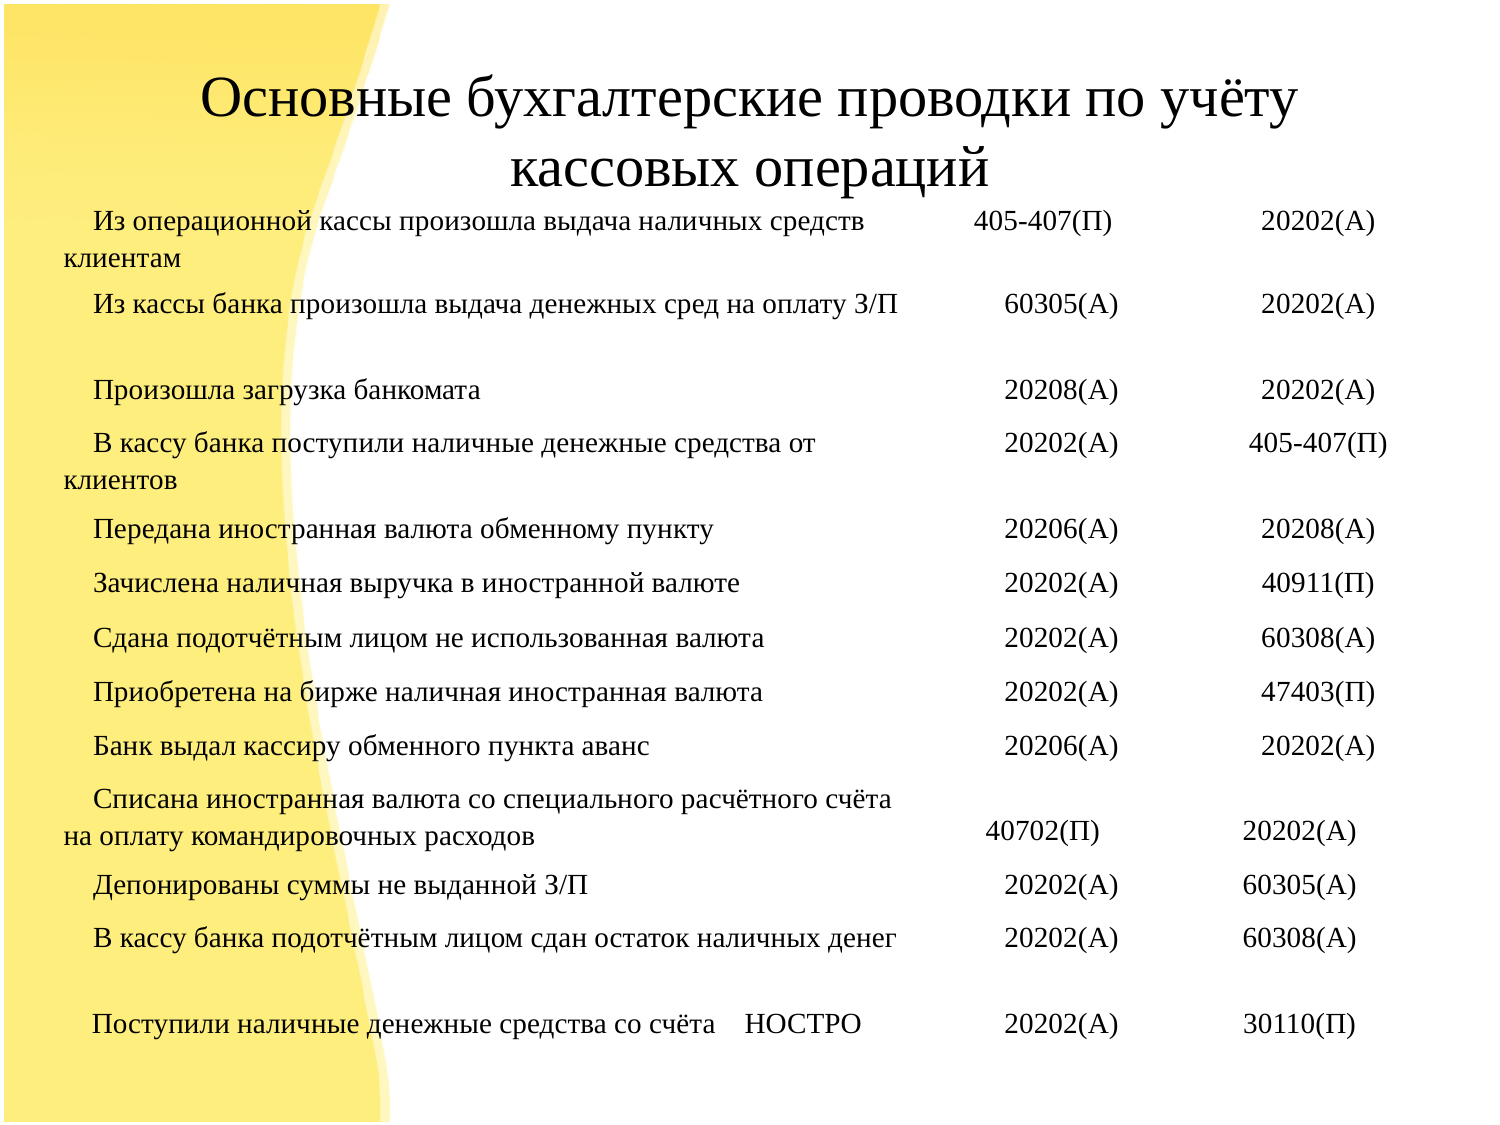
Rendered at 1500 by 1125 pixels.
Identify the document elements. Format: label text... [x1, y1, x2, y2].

table_cell Депонированы суммы не выданной З/П [23, 864, 904, 917]
table_cell Передана иностранная валюта обменному пункту [23, 508, 904, 562]
table_cell Произошла загрузка банкомата [23, 369, 904, 422]
table_cell 20206(А) [904, 508, 1152, 562]
table_cell 20202(А) [1152, 778, 1418, 864]
table_cell 20206(А) [904, 724, 1152, 778]
table_header Из операционной кассы произошла выдача наличных средств клиентам [23, 199, 904, 283]
table_cell Приобретена на бирже наличная иностранная валюта [23, 670, 904, 724]
table_cell 20208(А) [1152, 508, 1418, 562]
table_cell 405-407(П) [1152, 422, 1418, 508]
table_cell 20202(А) [904, 917, 1152, 1003]
table_cell 20202(А) [904, 562, 1152, 616]
table_cell 20202(А) [1152, 724, 1418, 778]
table_cell 20202(А) [1152, 283, 1418, 369]
table_cell В кассу банка поступили наличные денежные средства от клиентов [23, 422, 904, 508]
table_cell 20202(А) [904, 1003, 1152, 1089]
table_cell 60308(А) [1152, 917, 1418, 1003]
table_cell Поступили наличные денежные средства со счёта НОСТРО [23, 1003, 904, 1089]
table_cell 40911(П) [1152, 562, 1418, 616]
table_cell Из кассы банка произошла выдача денежных сред на оплату З/П [23, 283, 904, 369]
table_cell Зачислена наличная выручка в иностранной валюте [23, 562, 904, 616]
picture [0, 0, 1500, 1125]
table_cell 30110(П) [1152, 1003, 1418, 1089]
table_cell В кассу банка подотчётным лицом сдан остаток наличных денег [23, 917, 904, 1003]
table_cell Сдана подотчётным лицом не использованная валюта [23, 616, 904, 670]
table_header 405-407(П) [904, 199, 1152, 283]
table_cell Банк выдал кассиру обменного пункта аванс [23, 724, 904, 778]
table_cell 20208(А) [904, 369, 1152, 422]
table_cell 20202(А) [904, 616, 1152, 670]
table_cell 47403(П) [1152, 670, 1418, 724]
table_cell 20202(А) [904, 670, 1152, 724]
table_cell 20202(А) [904, 422, 1152, 508]
title Основные бухгалтерские проводки по учёту кассовых операций [74, 23, 1426, 233]
table_cell 60305(А) [1152, 864, 1418, 917]
table_cell 20202(А) [904, 864, 1152, 917]
table_cell 60305(А) [904, 283, 1152, 369]
table_cell Списана иностранная валюта со специального расчётного счёта на оплату командировочных расходов [23, 778, 904, 864]
table_cell 60308(А) [1152, 616, 1418, 670]
table_header 20202(А) [1152, 199, 1418, 283]
table_cell 20202(А) [1152, 369, 1418, 422]
table_cell 40702(П) [904, 778, 1152, 864]
